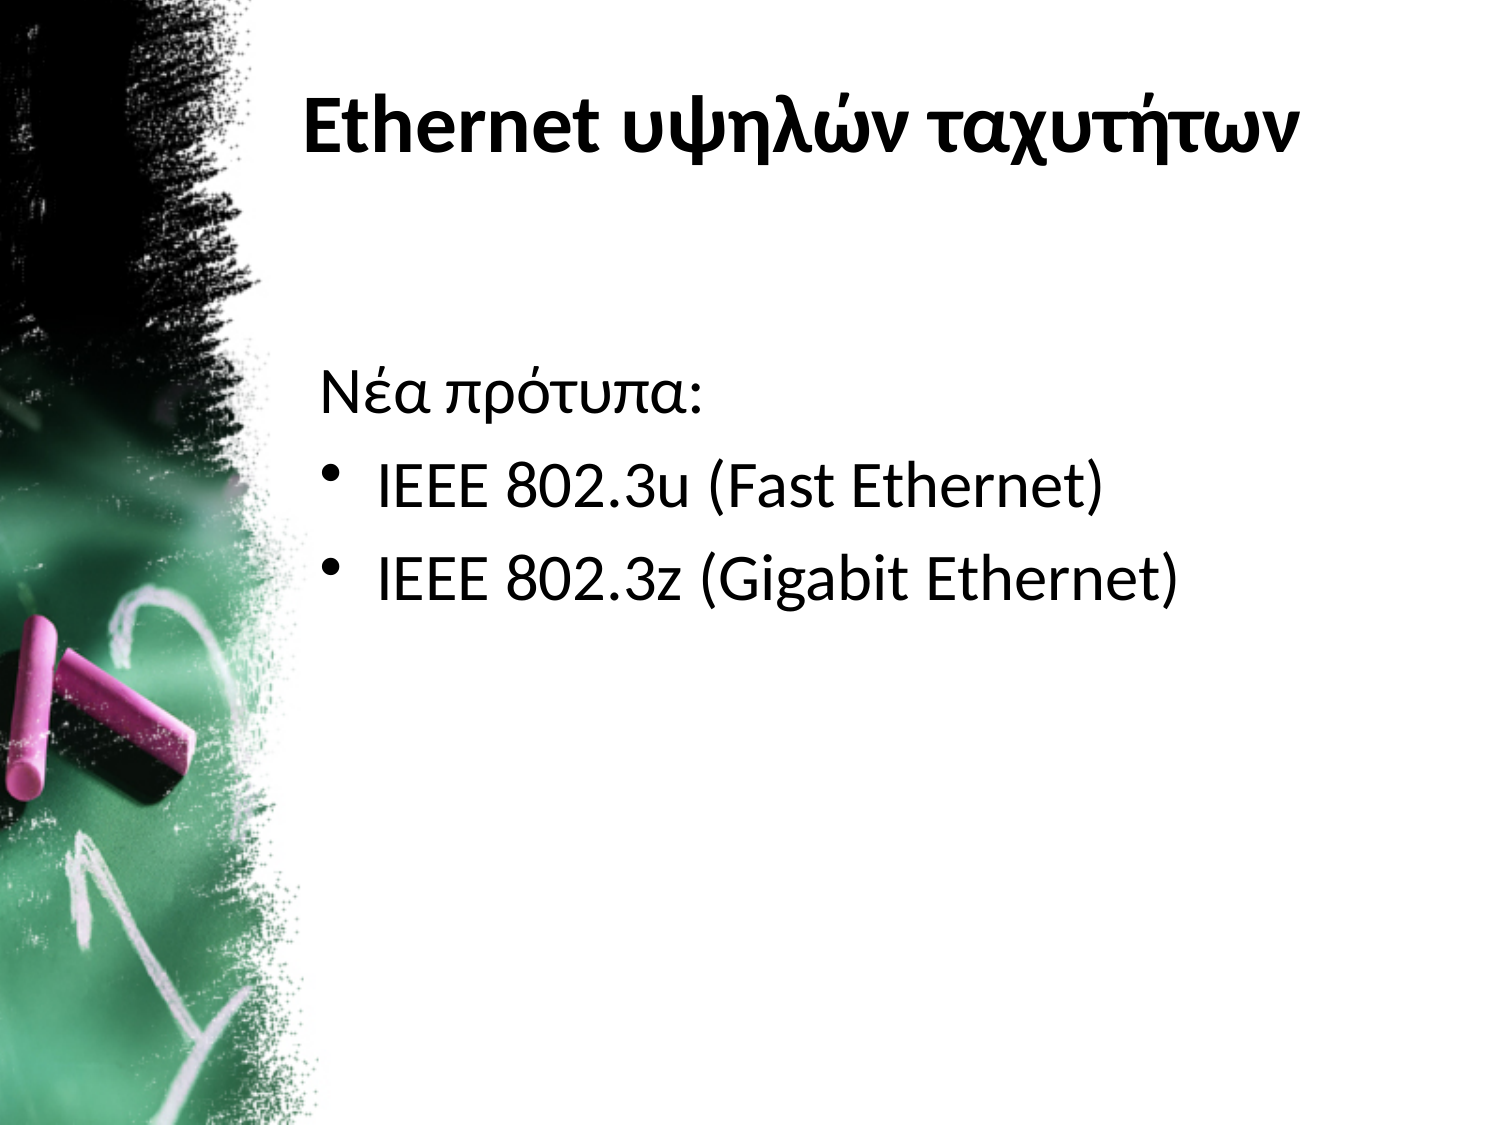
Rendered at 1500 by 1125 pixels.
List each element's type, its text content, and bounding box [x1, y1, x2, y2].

title Ethernet υψηλών ταχυτήτων [287, 49, 1438, 188]
picture [0, 0, 1500, 1125]
list Νέα πρότυπα: IEEE 802.3u (Fast Ethernet) IEEE 802.3z (Gigabit Ethernet) [304, 339, 1455, 677]
